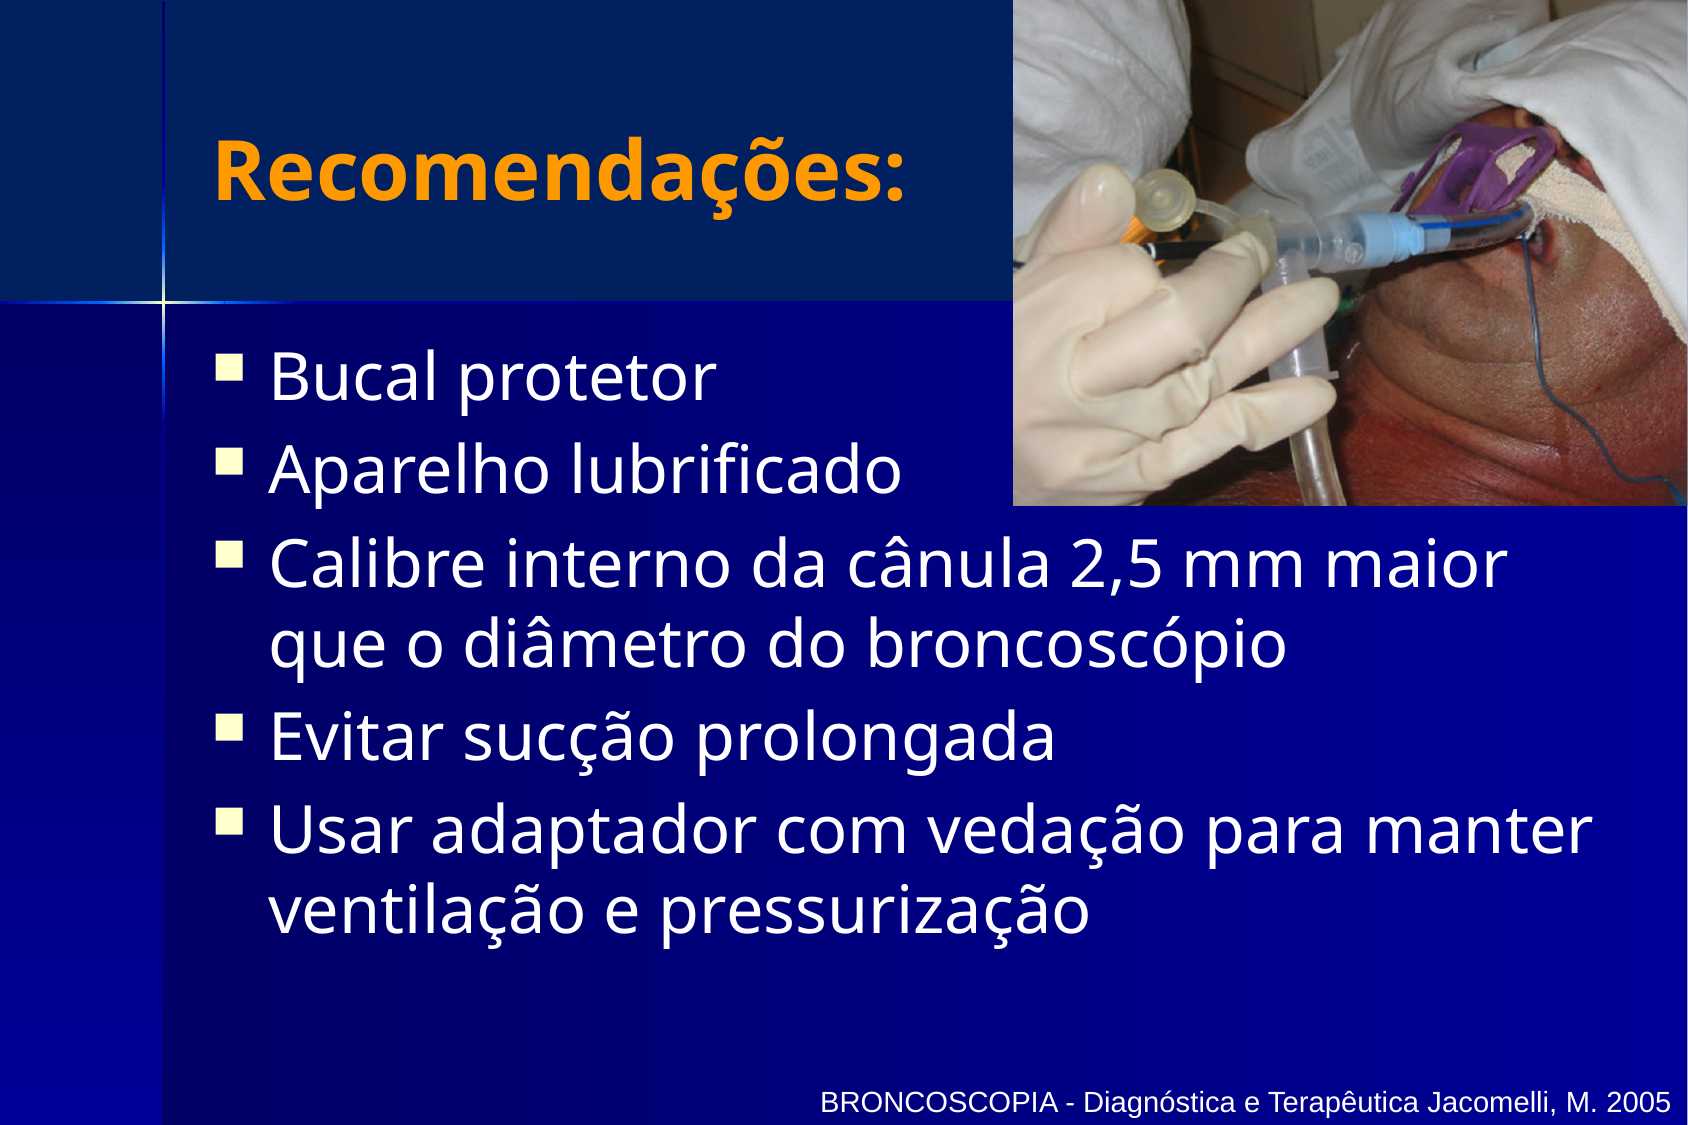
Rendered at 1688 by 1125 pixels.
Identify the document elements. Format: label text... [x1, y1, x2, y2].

title Recomendações: [196, 50, 1013, 285]
picture [1013, 0, 1688, 506]
list Bucal protetor Aparelho lubrificado Calibre interno da cânula 2,5 mm maior que o diâmetro do broncoscópio Evitar sucção prolongada Usar adaptador com vedação para manter ventilação e pressurização [196, 326, 1647, 1071]
footer BRONCOSCOPIA - Diagnóstica e Terapêutica Jacomelli, M. 2005 [0, 1075, 1688, 1125]
